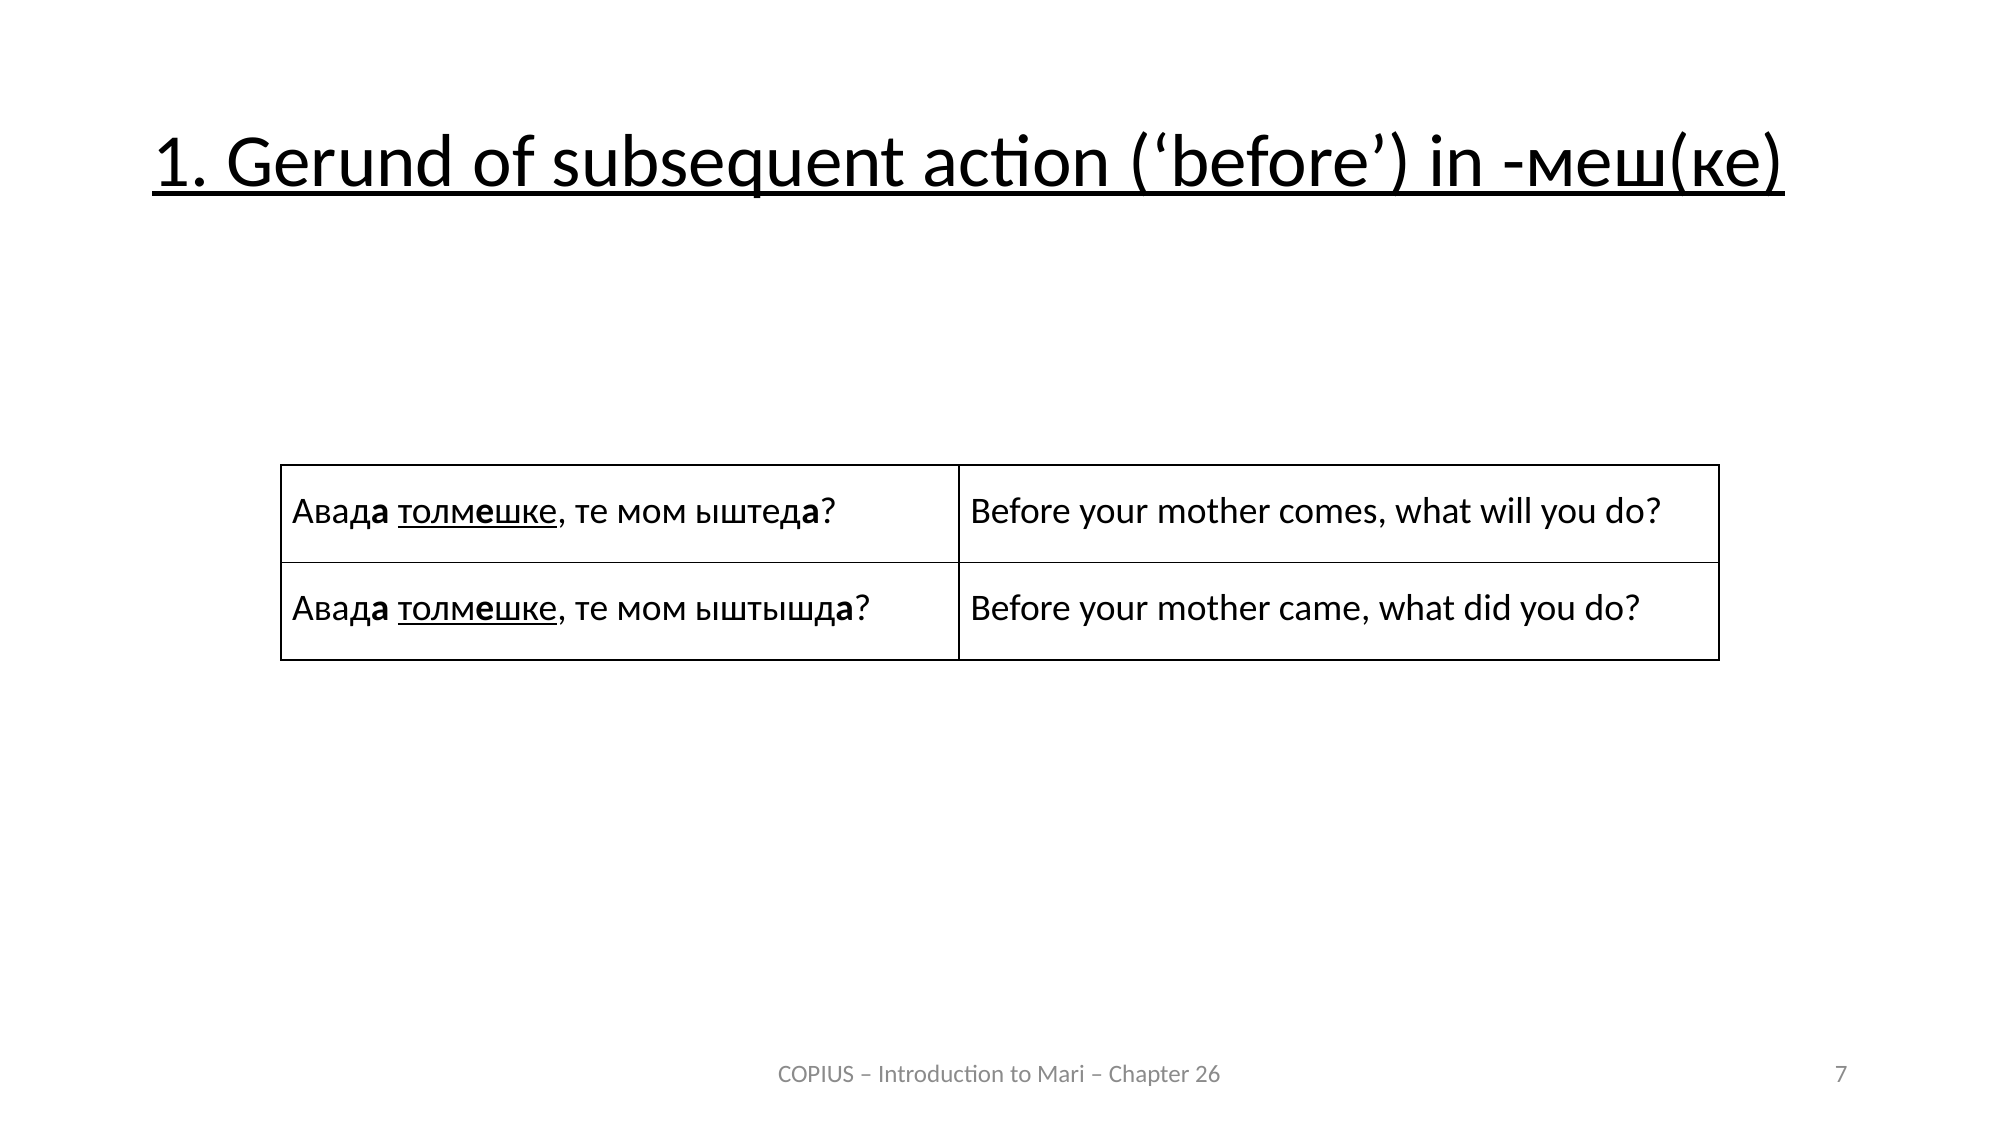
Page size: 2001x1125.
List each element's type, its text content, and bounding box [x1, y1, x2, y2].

table_header Авада толмешке, те мом ыштеда? [282, 466, 958, 562]
table_header Before your mother comes, what will you do? [960, 466, 1718, 562]
slide_number 7 [1412, 1042, 1863, 1103]
text_box 1. Gerund of subsequent action (‘before’) in -меш(ке) [137, 113, 1863, 239]
footer COPIUS – Introduction to Mari – Chapter 26 [662, 1042, 1338, 1103]
table_cell Авада толмешке, те мом ыштышда? [282, 563, 958, 659]
table_cell Before your mother came, what did you do? [960, 563, 1718, 659]
